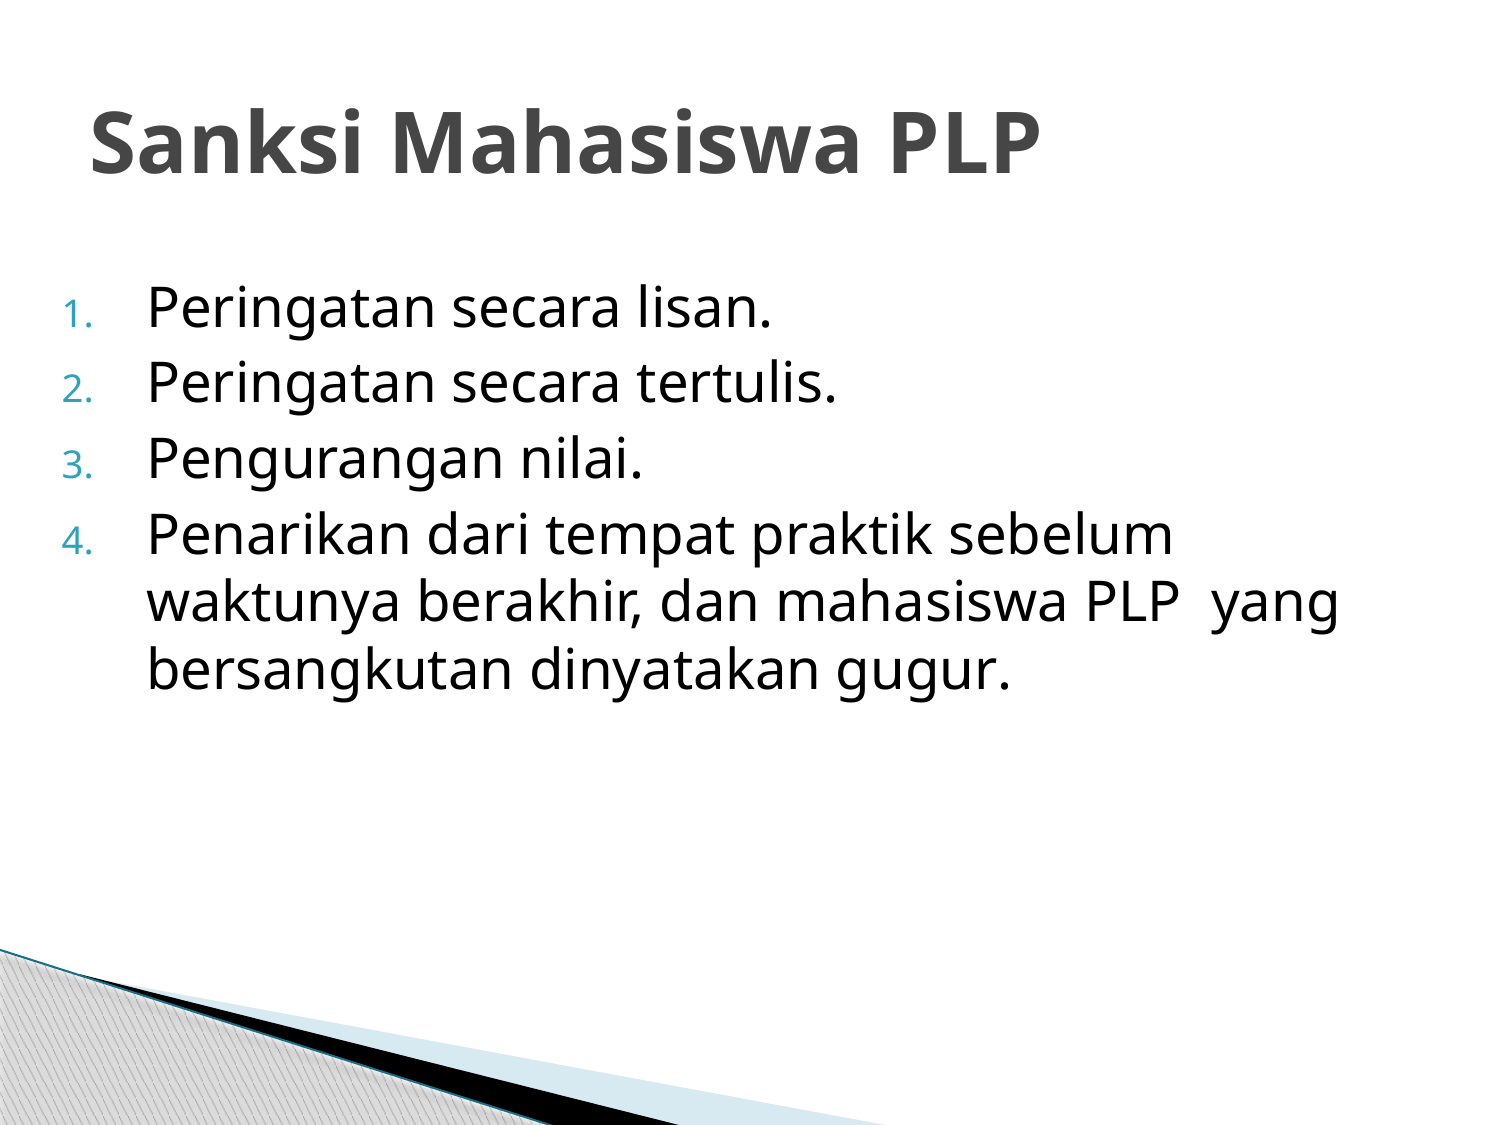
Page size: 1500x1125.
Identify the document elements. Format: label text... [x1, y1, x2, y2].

title Sanksi Mahasiswa PLP [75, 45, 1425, 233]
list Peringatan secara lisan. Peringatan secara tertulis. Pengurangan nilai. Penarikan dari tempat praktik sebelum waktunya berakhir, dan mahasiswa PLP yang bersangkutan dinyatakan gugur. [46, 187, 1425, 1032]
